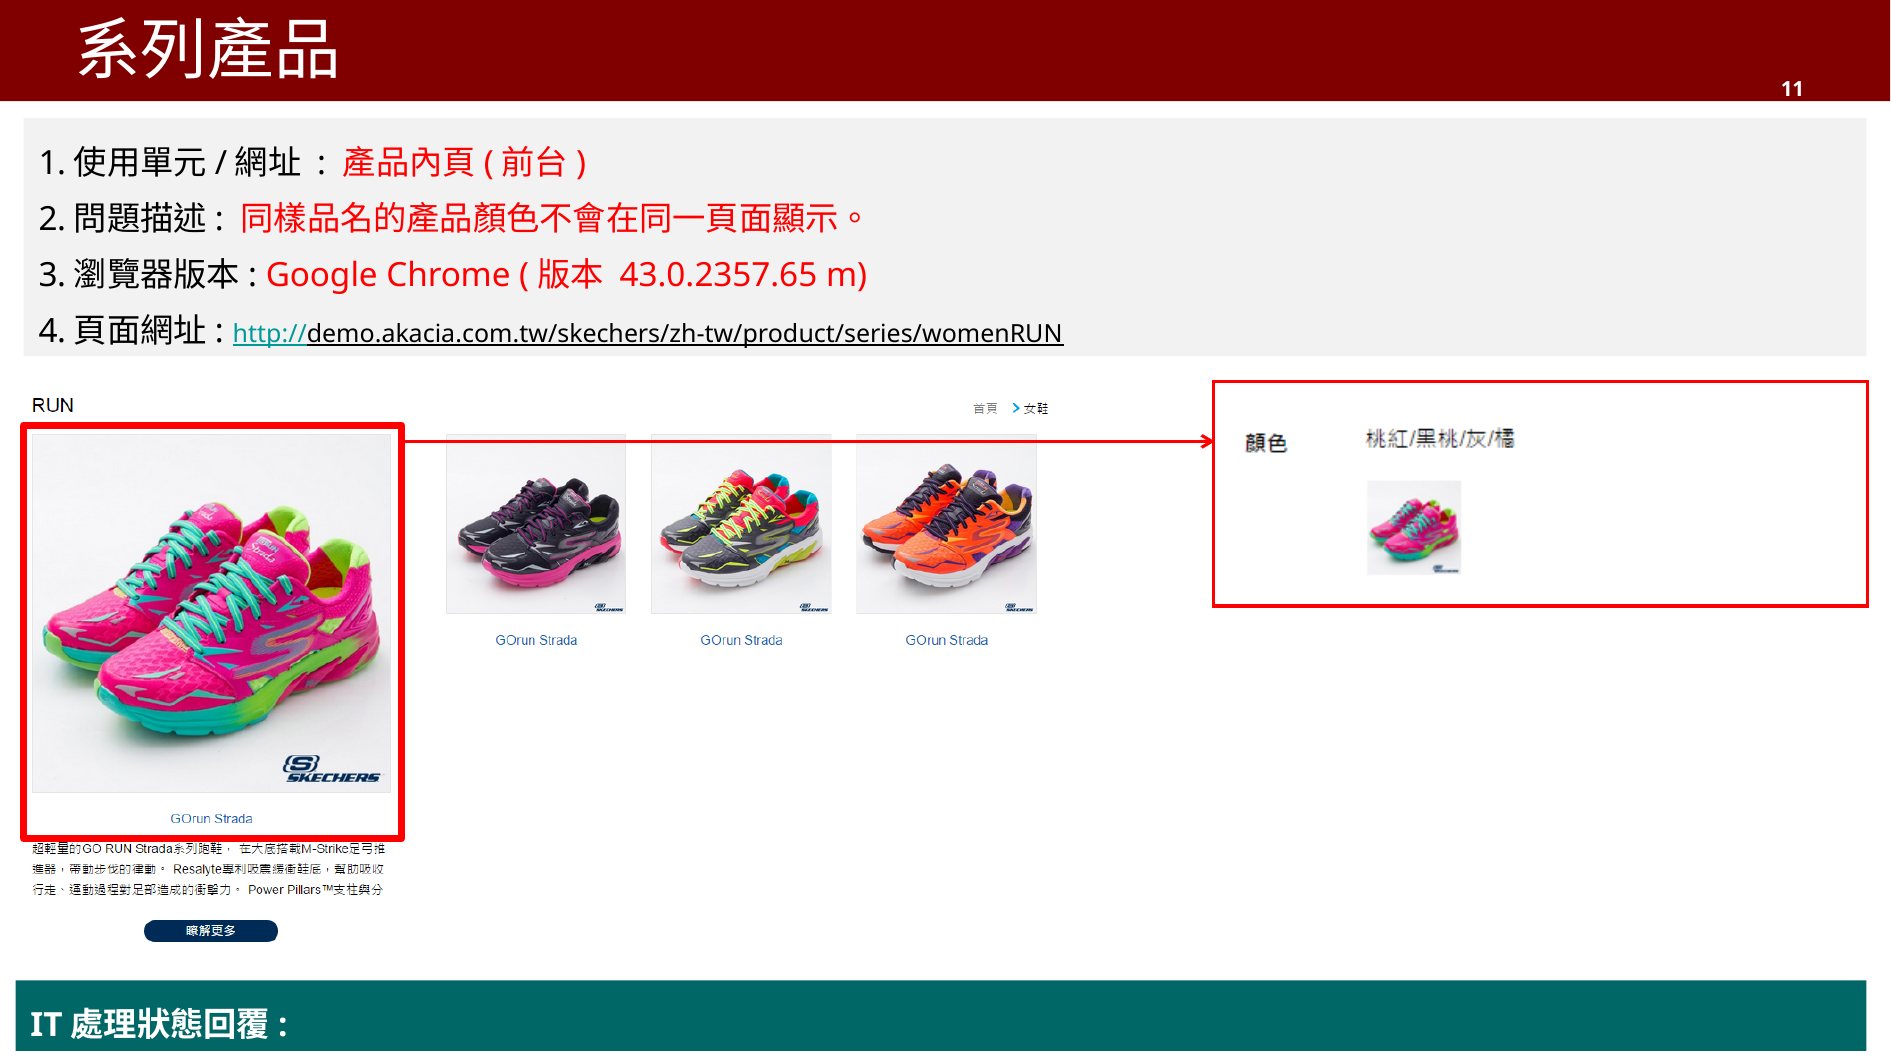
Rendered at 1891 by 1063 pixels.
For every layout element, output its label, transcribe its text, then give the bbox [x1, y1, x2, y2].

slide_number 11 [1665, 68, 1820, 166]
text_box 使用單元/網址 : 產品內頁(前台) 問題描述: 同樣品名的產品顏色不會在同一頁面顯示。 瀏覽器版本: Google Chrome (版本 43.0.2357.65 m) 頁面網址: http://demo.akacia.com.tw/skechers/zh-tw/product/series/womenRUN [23, 117, 1867, 357]
title 系列產品 [58, 0, 1619, 107]
picture [18, 377, 1055, 949]
text_box IT處理狀態回覆: [15, 980, 1867, 1051]
picture [1214, 382, 1867, 605]
